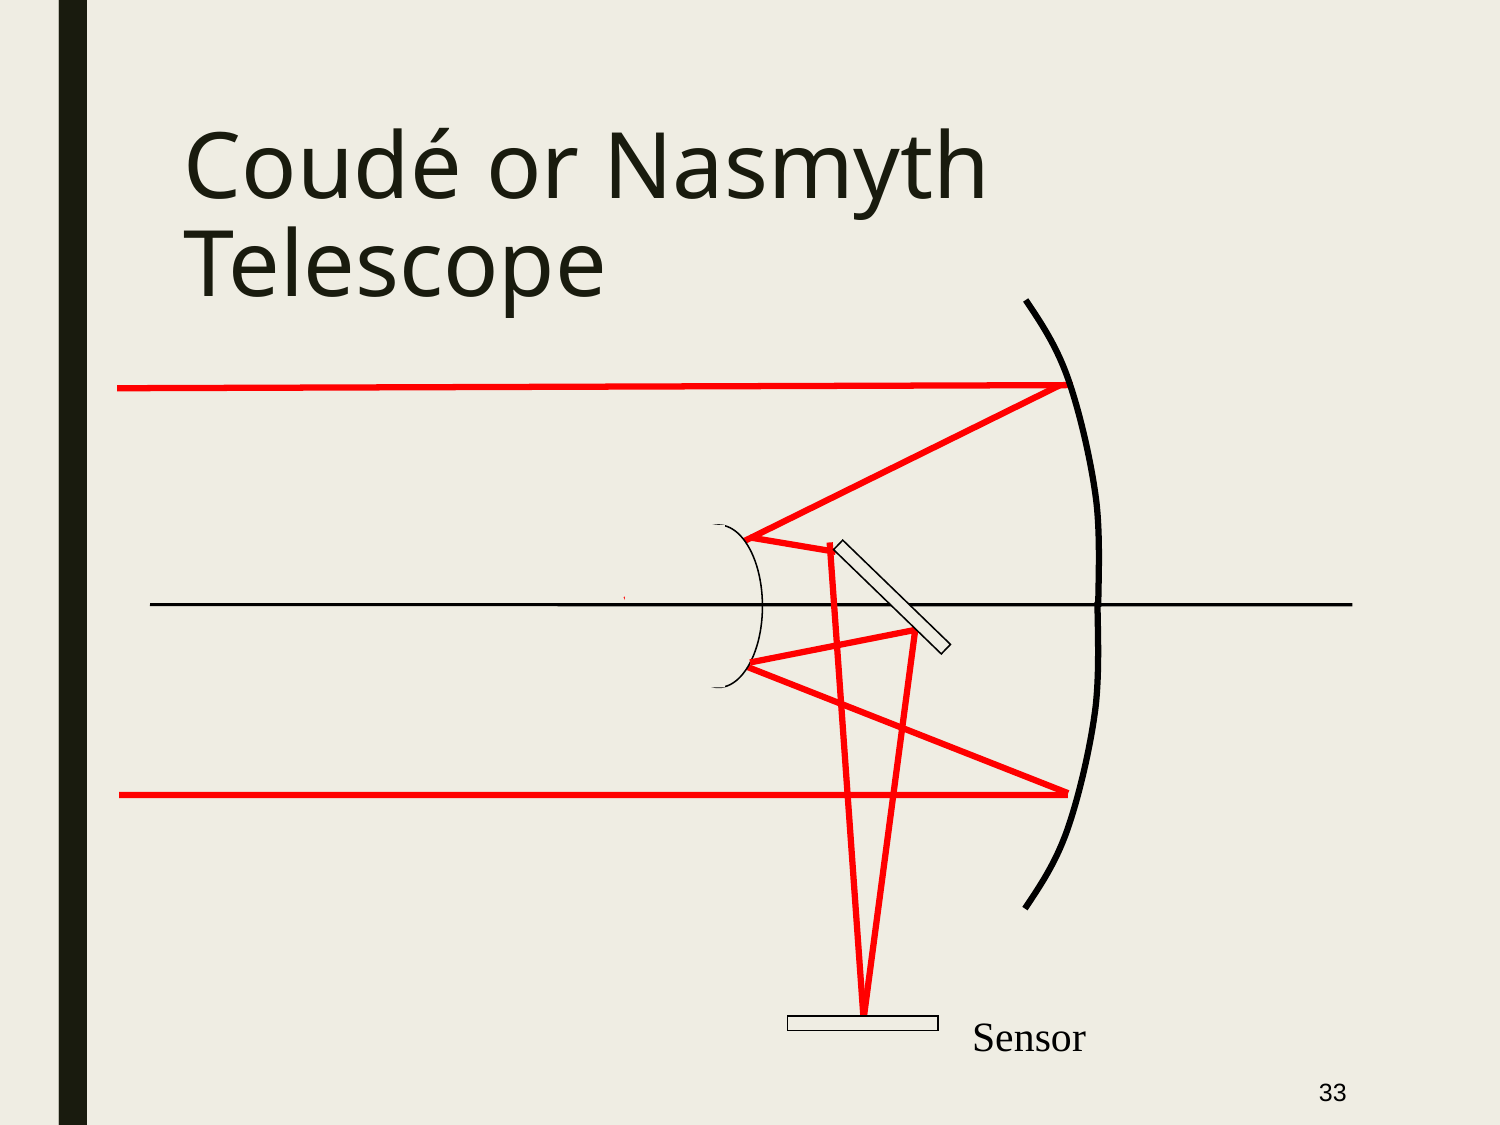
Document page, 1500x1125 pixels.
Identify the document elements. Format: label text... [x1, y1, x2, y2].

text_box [624, 524, 763, 688]
title Coudé or Nasmyth Telescope [168, 112, 1351, 357]
text_box Sensor [957, 1002, 1101, 1067]
text_box [787, 1015, 939, 1031]
text_box [833, 540, 951, 654]
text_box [1024, 299, 1101, 909]
slide_number 33 [1165, 1058, 1362, 1125]
